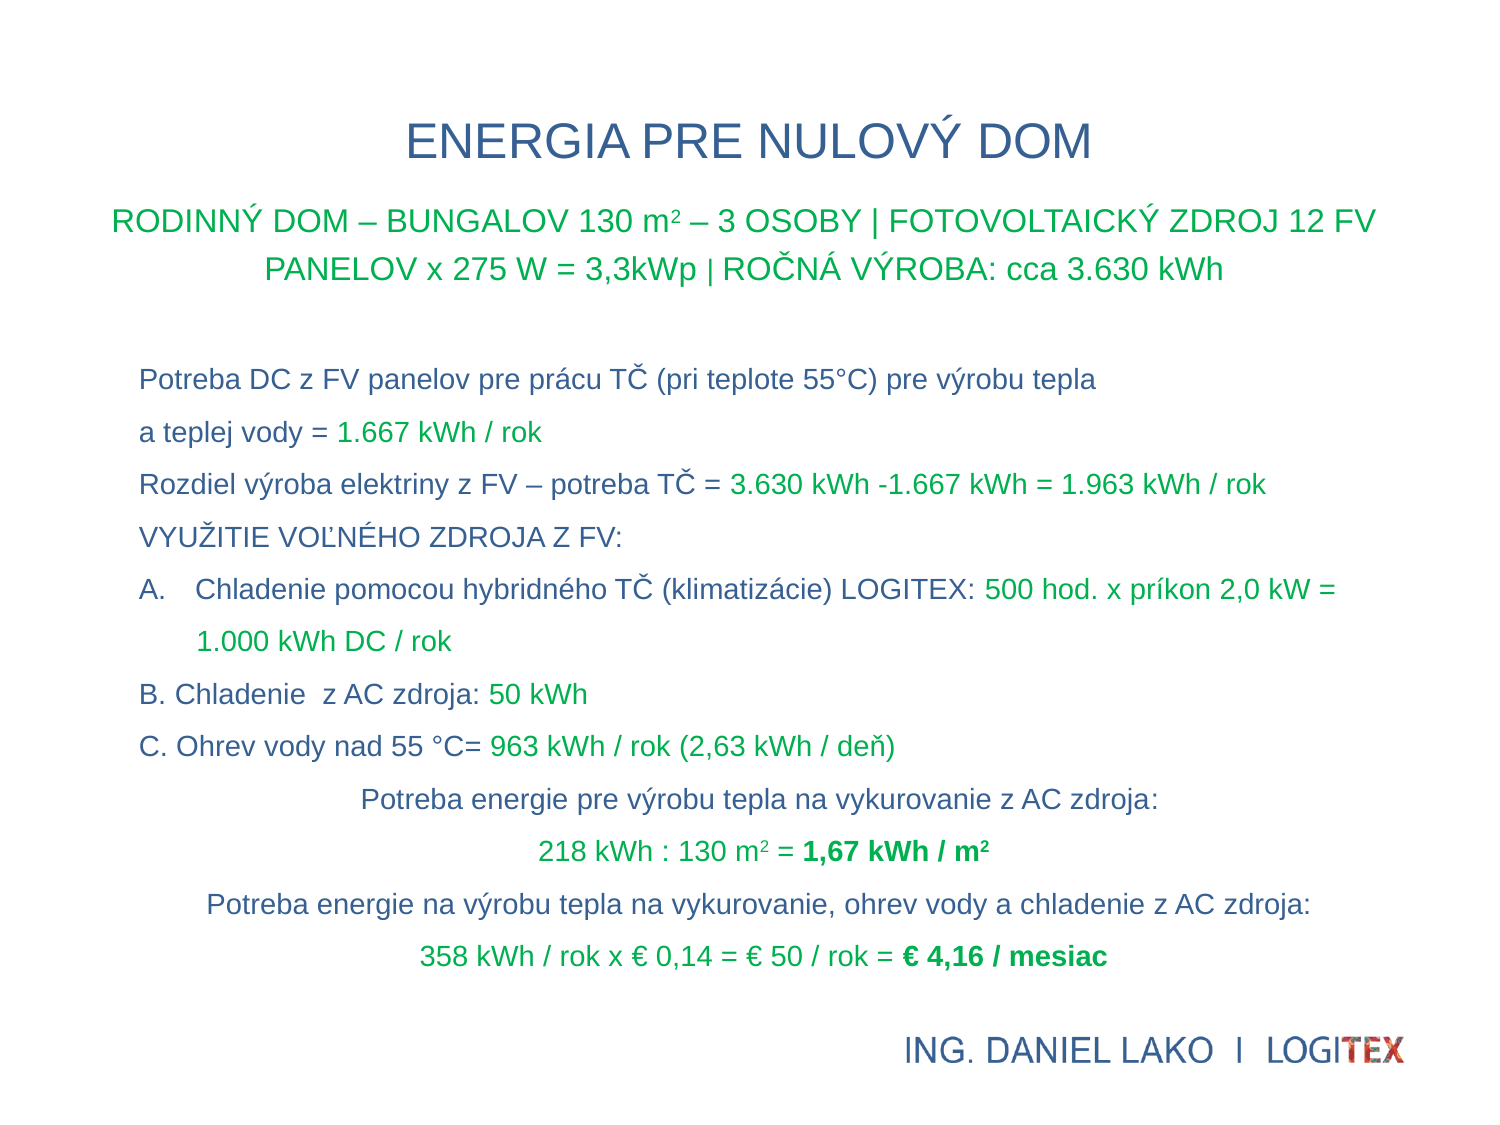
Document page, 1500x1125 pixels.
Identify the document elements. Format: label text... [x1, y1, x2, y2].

title ENERGIA PRE NULOVÝ DOM [75, 45, 1425, 233]
picture [903, 1036, 1405, 1064]
list RODINNÝ DOM – BUNGALOV 130 m2 – 3 OSOBY | FOTOVOLTAICKÝ ZDROJ 12 FV PANELOV x 275 W = 3,3kWp | ROČNÁ VÝROBA: cca 3.630 kWh [94, 184, 1395, 327]
text_box Potreba DC z FV panelov pre prácu TČ (pri teplote 55°C) pre výrobu tepla a teplej vody = 1.667 kWh / rok Rozdiel výroba elektriny z FV – potreba TČ = 3.630 kWh -1.667 kWh = 1.963 kWh / rok VYUŽITIE VOĽNÉHO ZDROJA Z FV: Chladenie pomocou hybridného TČ (klimatizácie) LOGITEX: 500 hod. x príkon 2,0 kW = 1.000 kWh DC / rok B. Chladenie z AC zdroja: 50 kWh C. Ohrev vody nad 55 °C= 963 kWh / rok (2,63 kWh / deň) Potreba energie pre výrobu tepla na vykurovanie z AC zdroja: 218 kWh : 130 m2 = 1,67 kWh / m2 Potreba energie na výrobu tepla na vykurovanie, ohrev vody a chladenie z AC zdroja: 358 kWh / rok x € 0,14 = € 50 / rok = € 4,16 / mesiac [123, 335, 1404, 1090]
